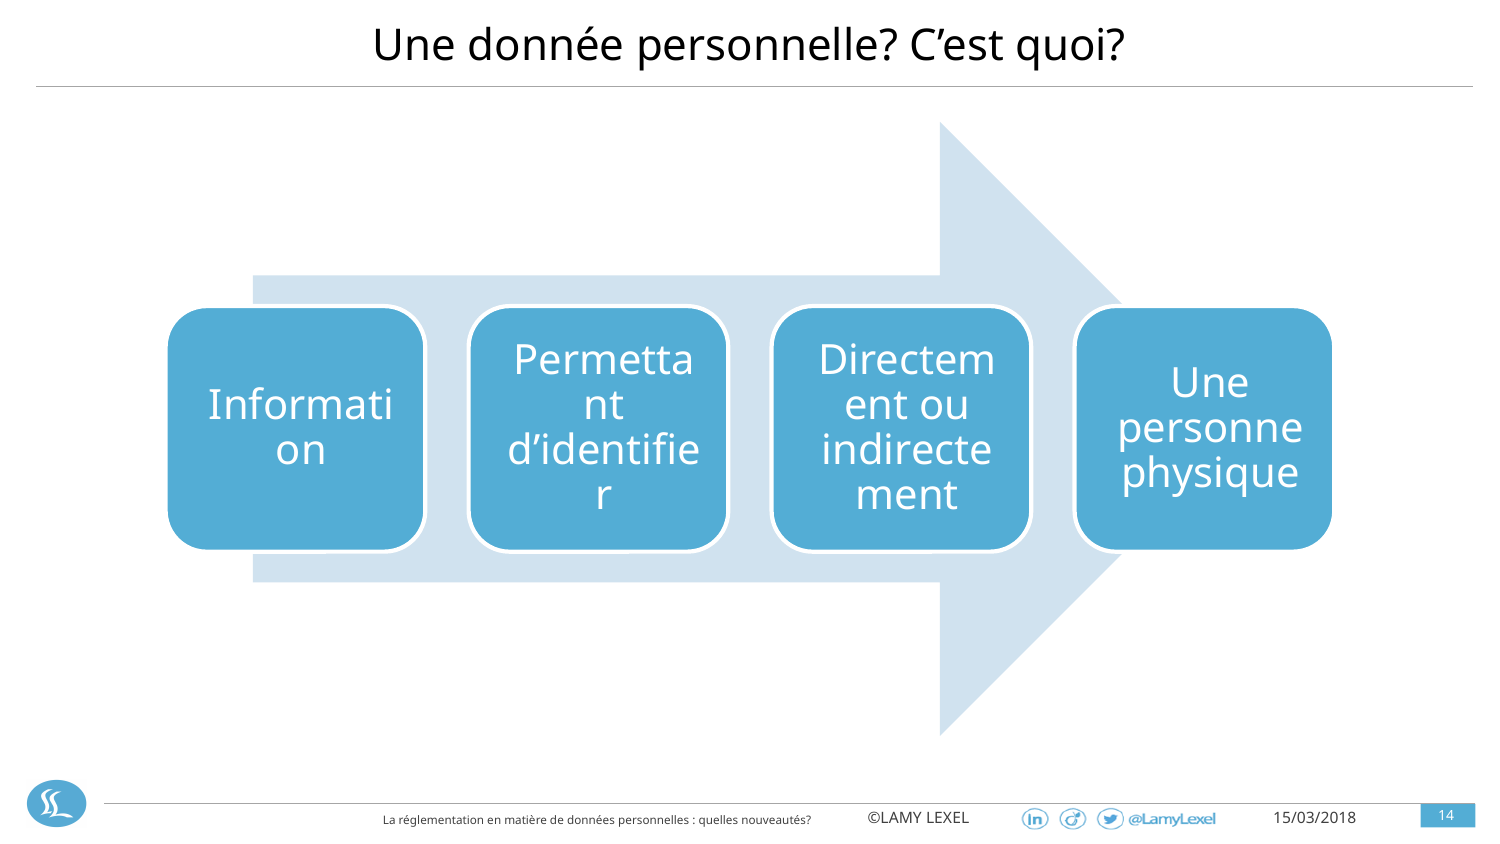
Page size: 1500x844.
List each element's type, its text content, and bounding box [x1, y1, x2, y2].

list Une donnée personnelle? C’est quoi? [8, 5, 1491, 80]
picture [1018, 807, 1217, 830]
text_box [164, 121, 1335, 737]
picture [26, 779, 87, 828]
